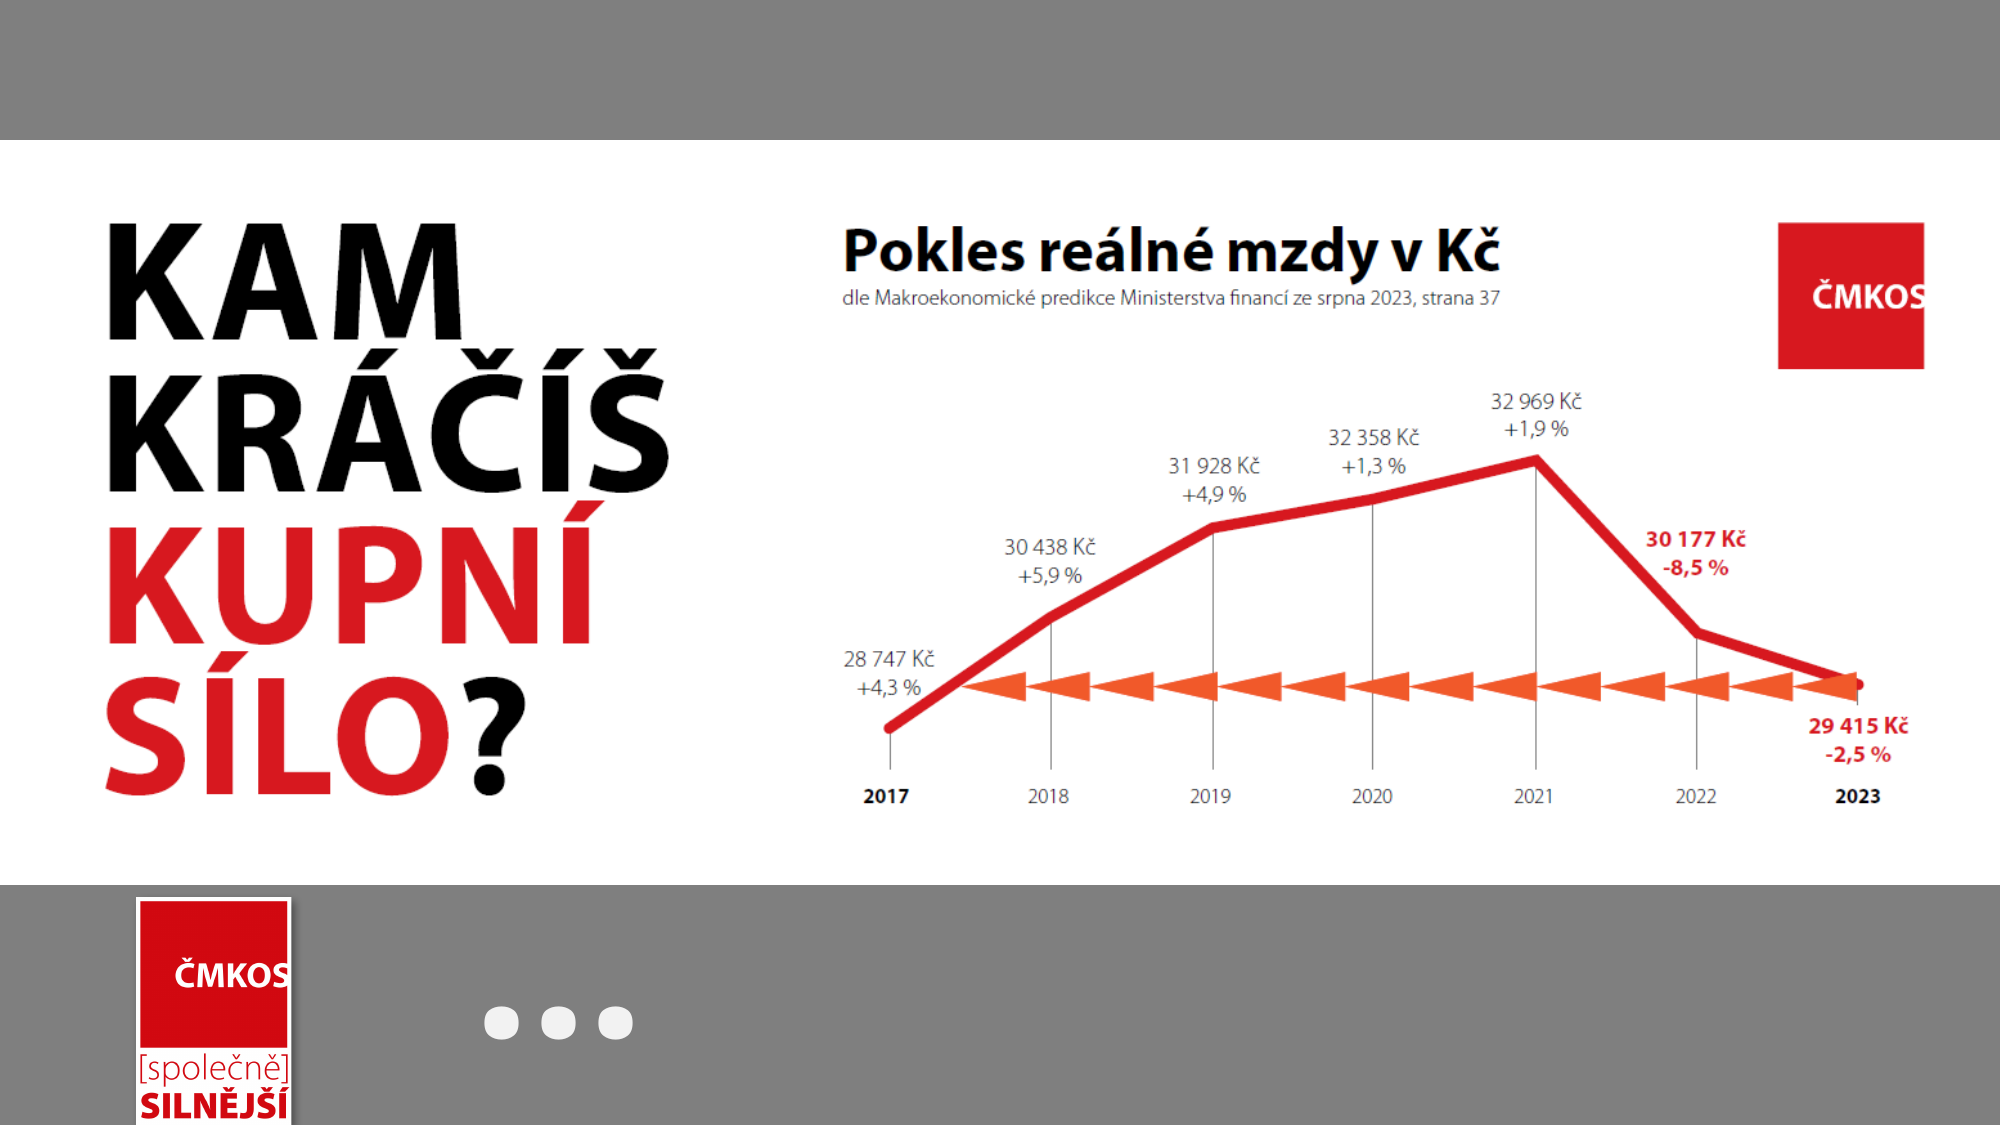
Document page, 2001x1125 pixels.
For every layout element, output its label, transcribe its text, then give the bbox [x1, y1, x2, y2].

picture [0, 140, 2000, 885]
text_box … [459, 885, 660, 1086]
picture [136, 897, 292, 1125]
